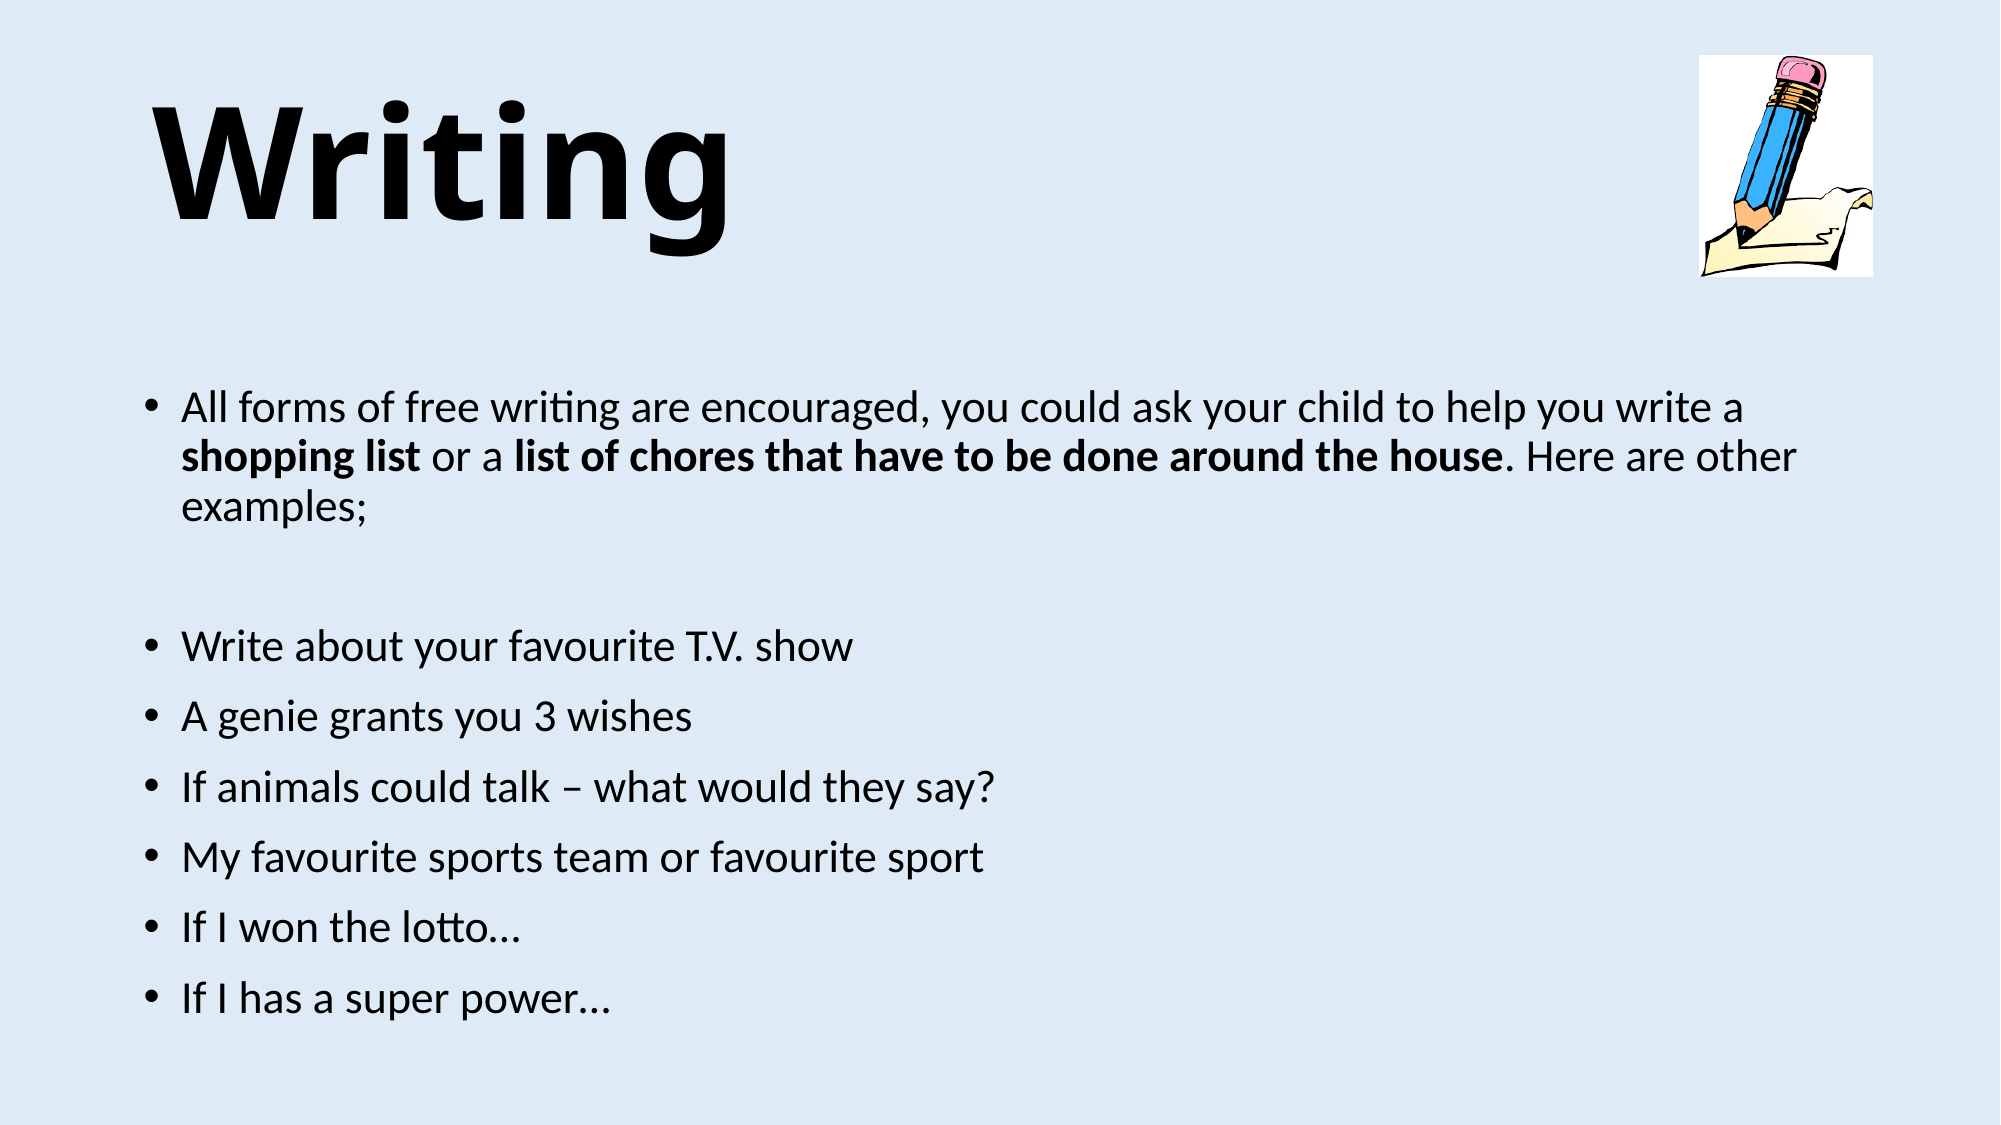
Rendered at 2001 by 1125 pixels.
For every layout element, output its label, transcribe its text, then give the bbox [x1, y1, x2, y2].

picture [1699, 55, 1873, 277]
title Writing [137, 59, 1863, 278]
list All forms of free writing are encouraged, you could ask your child to help you write a shopping list or a list of chores that have to be done around the house. Here are other examples; Write about your favourite T.V. show A genie grants you 3 wishes If animals could talk – what would they say? My favourite sports team or favourite sport If I won the lotto… If I has a super power… [128, 299, 1863, 1061]
